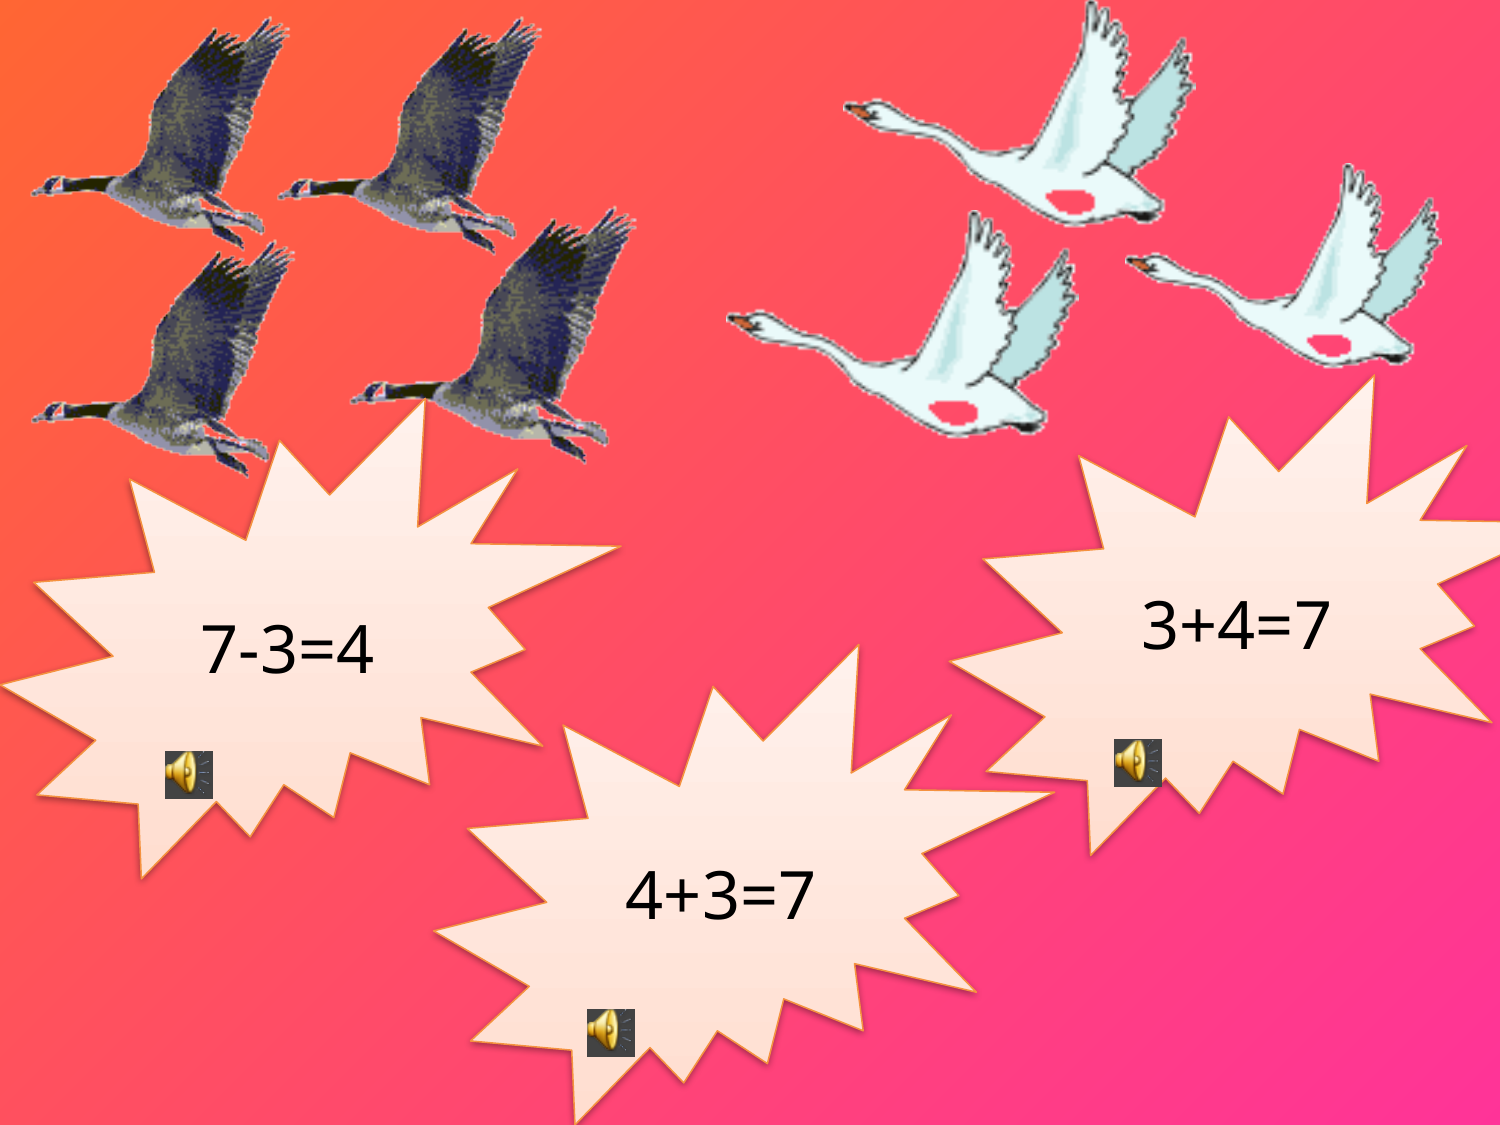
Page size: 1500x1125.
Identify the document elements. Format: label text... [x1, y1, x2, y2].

picture [0, 0, 692, 516]
picture [726, 0, 1442, 448]
text_box 7-3=4 [0, 514, 622, 880]
picture [585, 1007, 637, 1059]
text_box 4+3=7 [432, 643, 1056, 1125]
text_box 3+4=7 [948, 386, 1500, 857]
picture [163, 749, 215, 801]
picture [1113, 738, 1164, 789]
